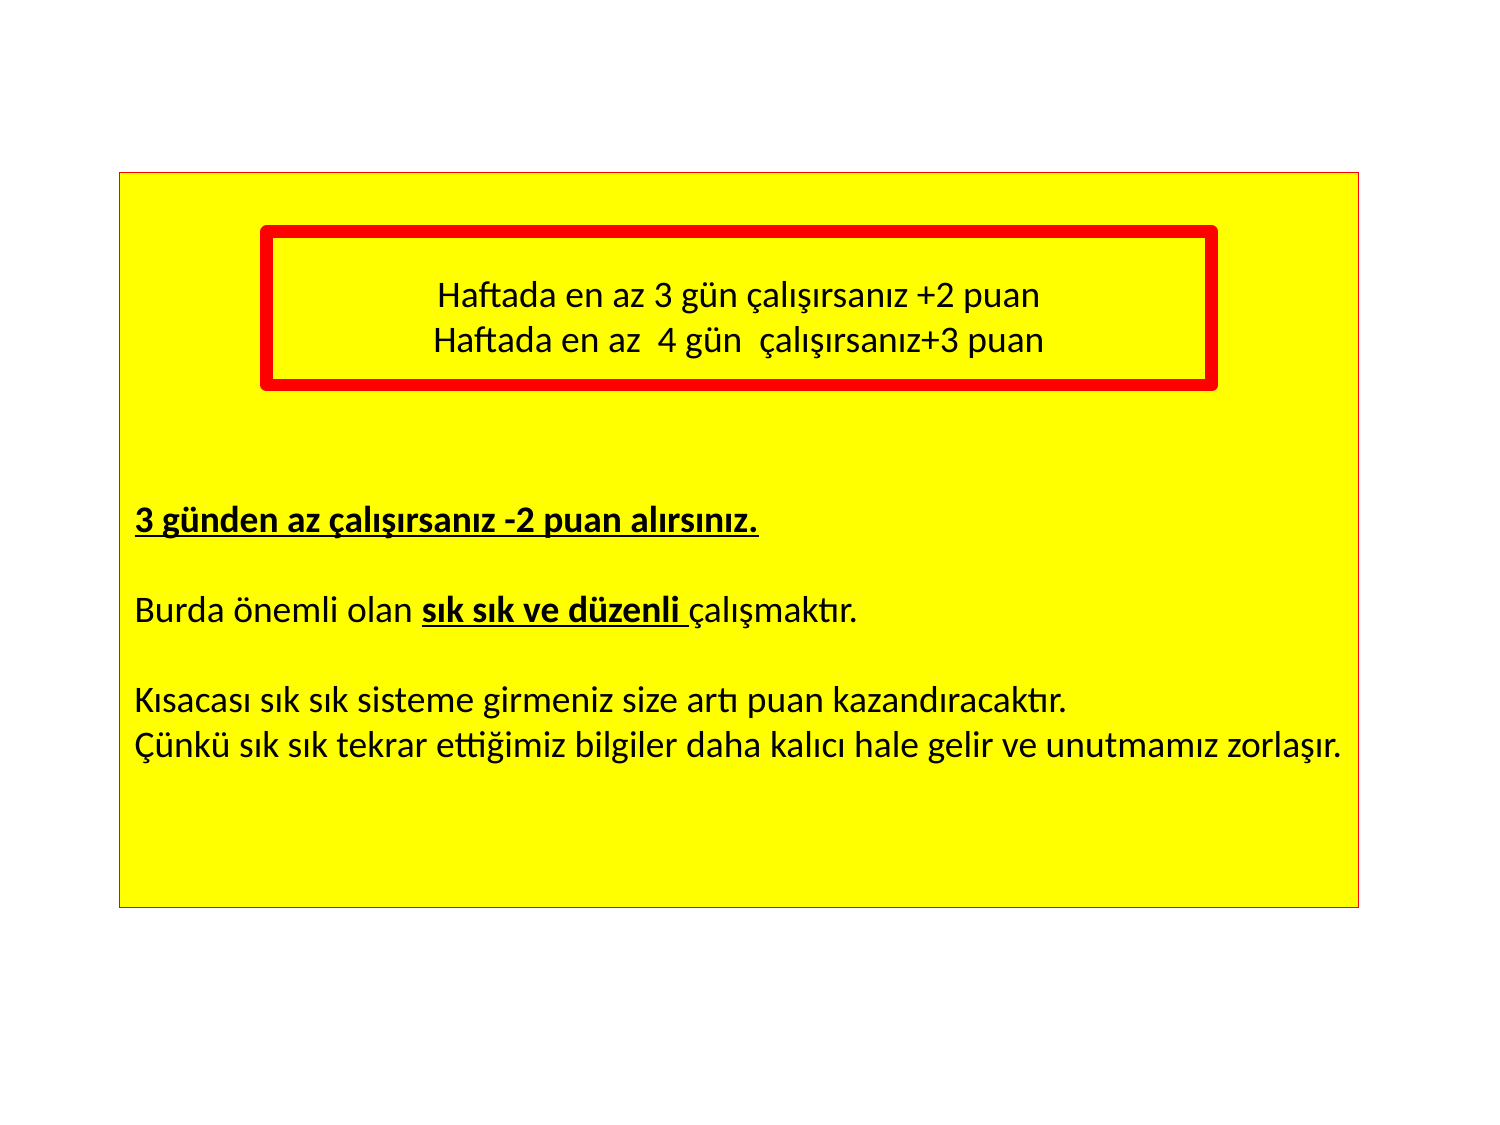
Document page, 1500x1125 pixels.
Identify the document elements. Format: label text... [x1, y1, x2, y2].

text_box Haftada en az 3 gün çalışırsanız +2 puan Haftada en az 4 gün çalışırsanız+3 puan 3 günden az çalışırsanız -2 puan alırsınız. Burda önemli olan sık sık ve düzenli çalışmaktır. Kısacası sık sık sisteme girmeniz size artı puan kazandıracaktır. Çünkü sık sık tekrar ettiğimiz bilgiler daha kalıcı hale gelir ve unutmamız zorlaşır. [119, 172, 1359, 908]
text_box [265, 230, 1214, 387]
